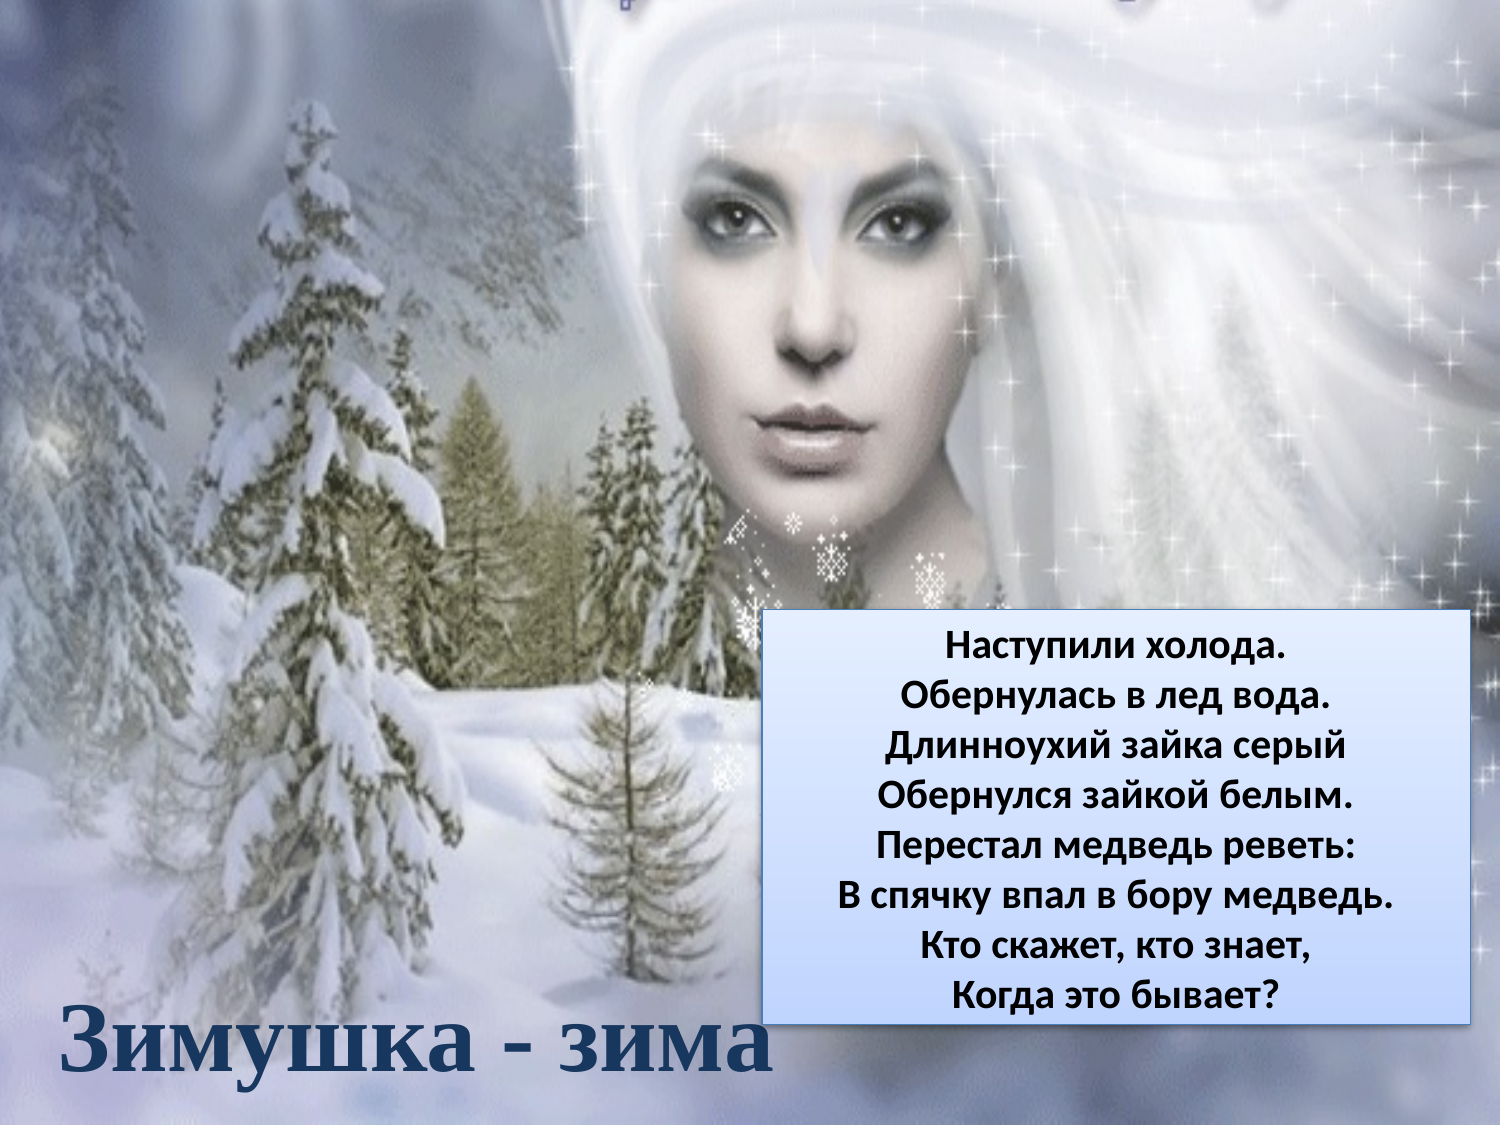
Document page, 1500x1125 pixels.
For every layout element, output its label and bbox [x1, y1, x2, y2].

list [0, 0, 1500, 1125]
